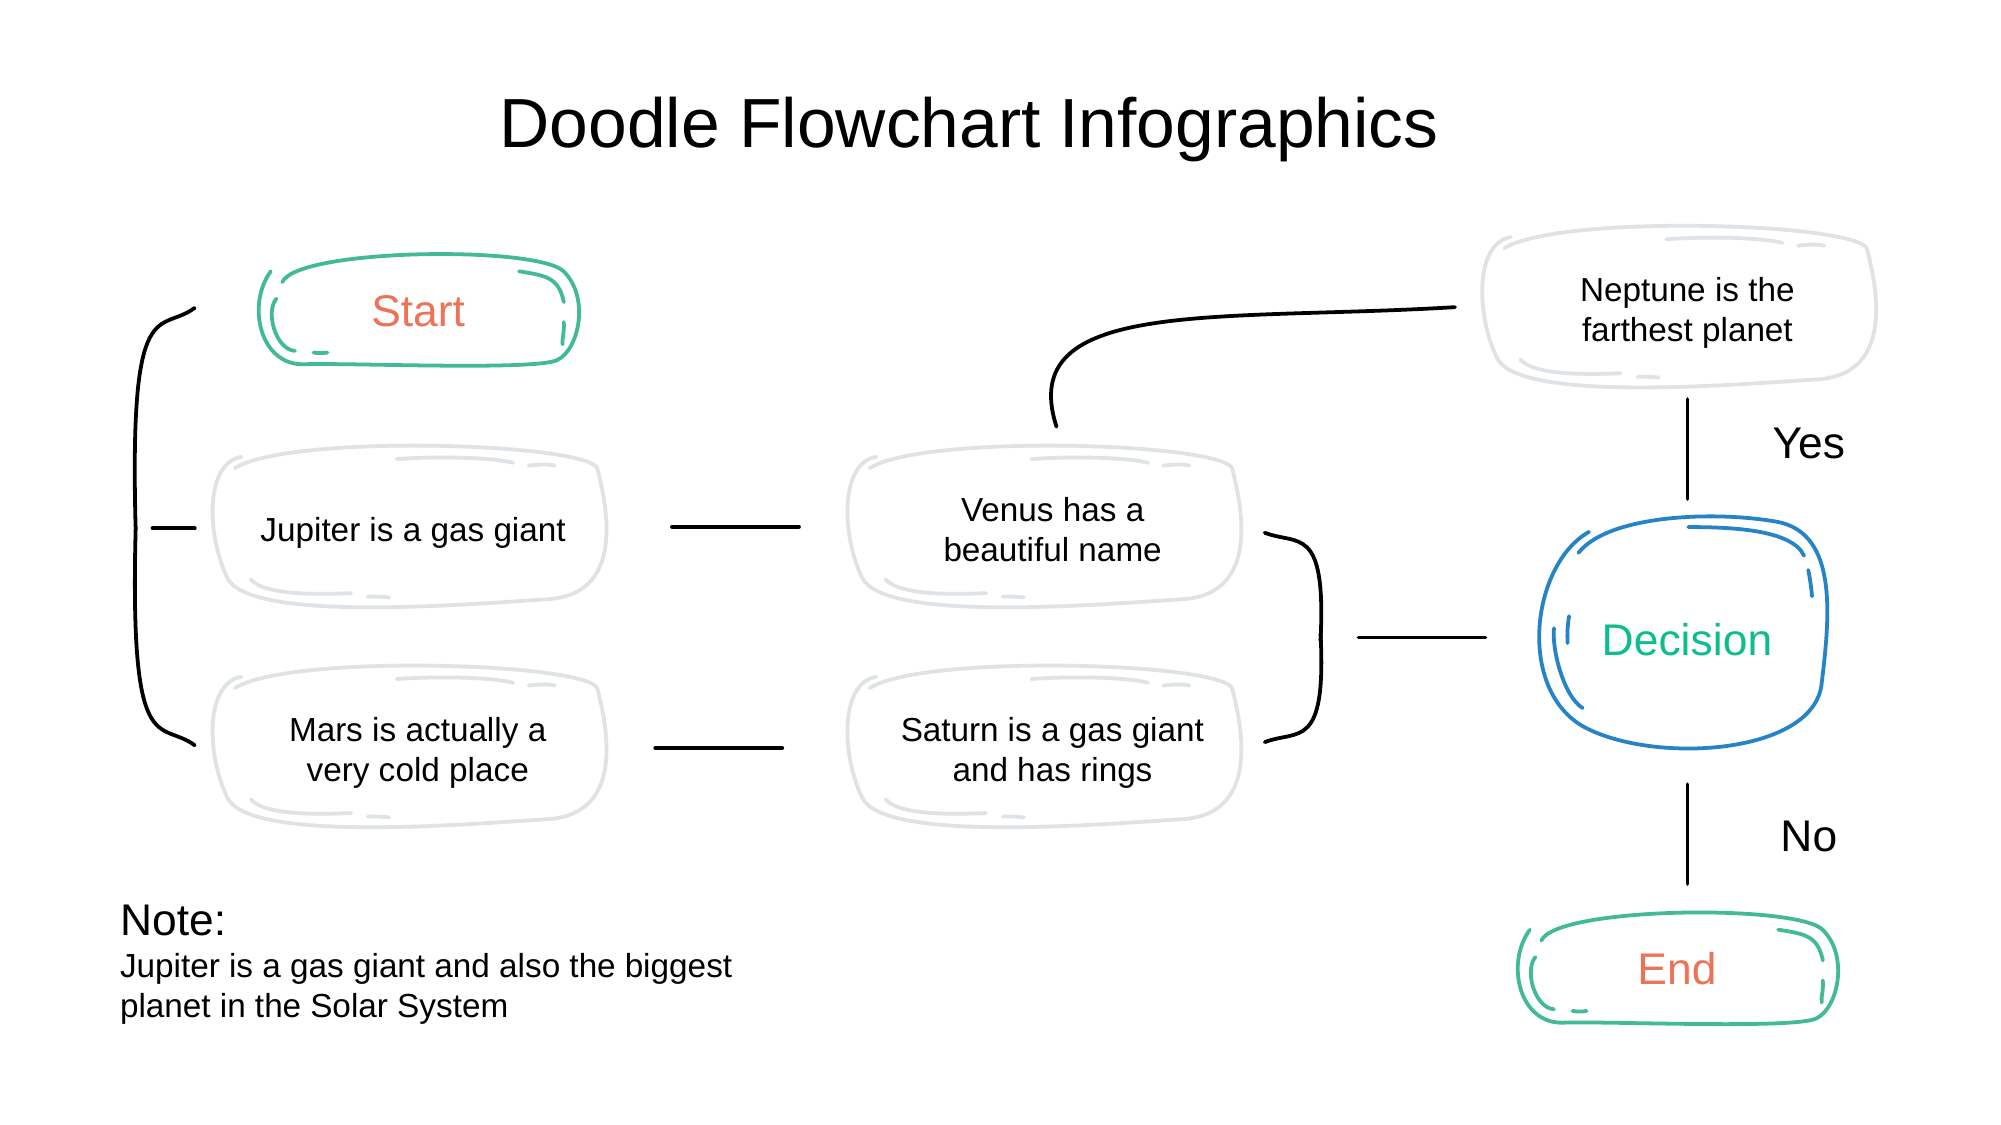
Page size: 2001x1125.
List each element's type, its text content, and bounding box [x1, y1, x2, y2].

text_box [99, 213, 1900, 1034]
title Doodle Flowchart Infographics [268, 89, 1668, 160]
